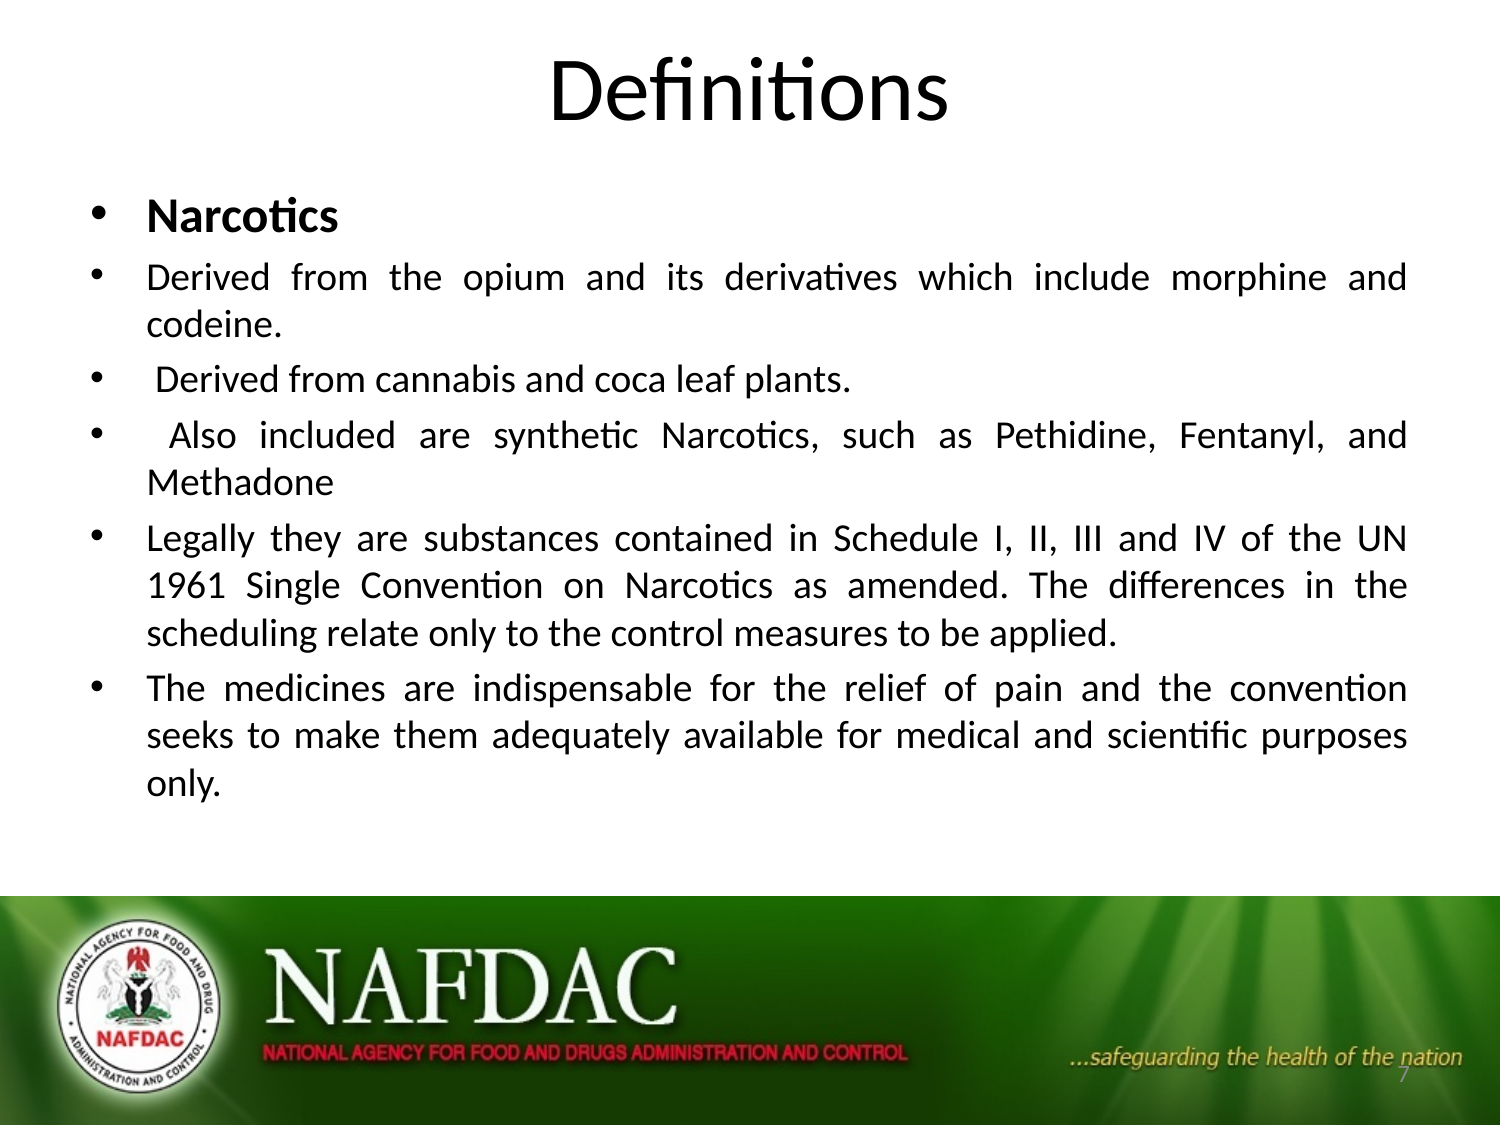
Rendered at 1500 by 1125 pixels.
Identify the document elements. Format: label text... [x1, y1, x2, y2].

title Definitions [75, 45, 1425, 174]
list Narcotics Derived from the opium and its derivatives which include morphine and codeine. Derived from cannabis and coca leaf plants. Also included are synthetic Narcotics, such as Pethidine, Fentanyl, and Methadone Legally they are substances contained in Schedule I, II, III and IV of the UN 1961 Single Convention on Narcotics as amended. The differences in the scheduling relate only to the control measures to be applied. The medicines are indispensable for the relief of pain and the convention seeks to make them adequately available for medical and scientific purposes only. [75, 174, 1425, 875]
slide_number 7 [1074, 1042, 1425, 1103]
picture [0, 896, 1500, 1125]
